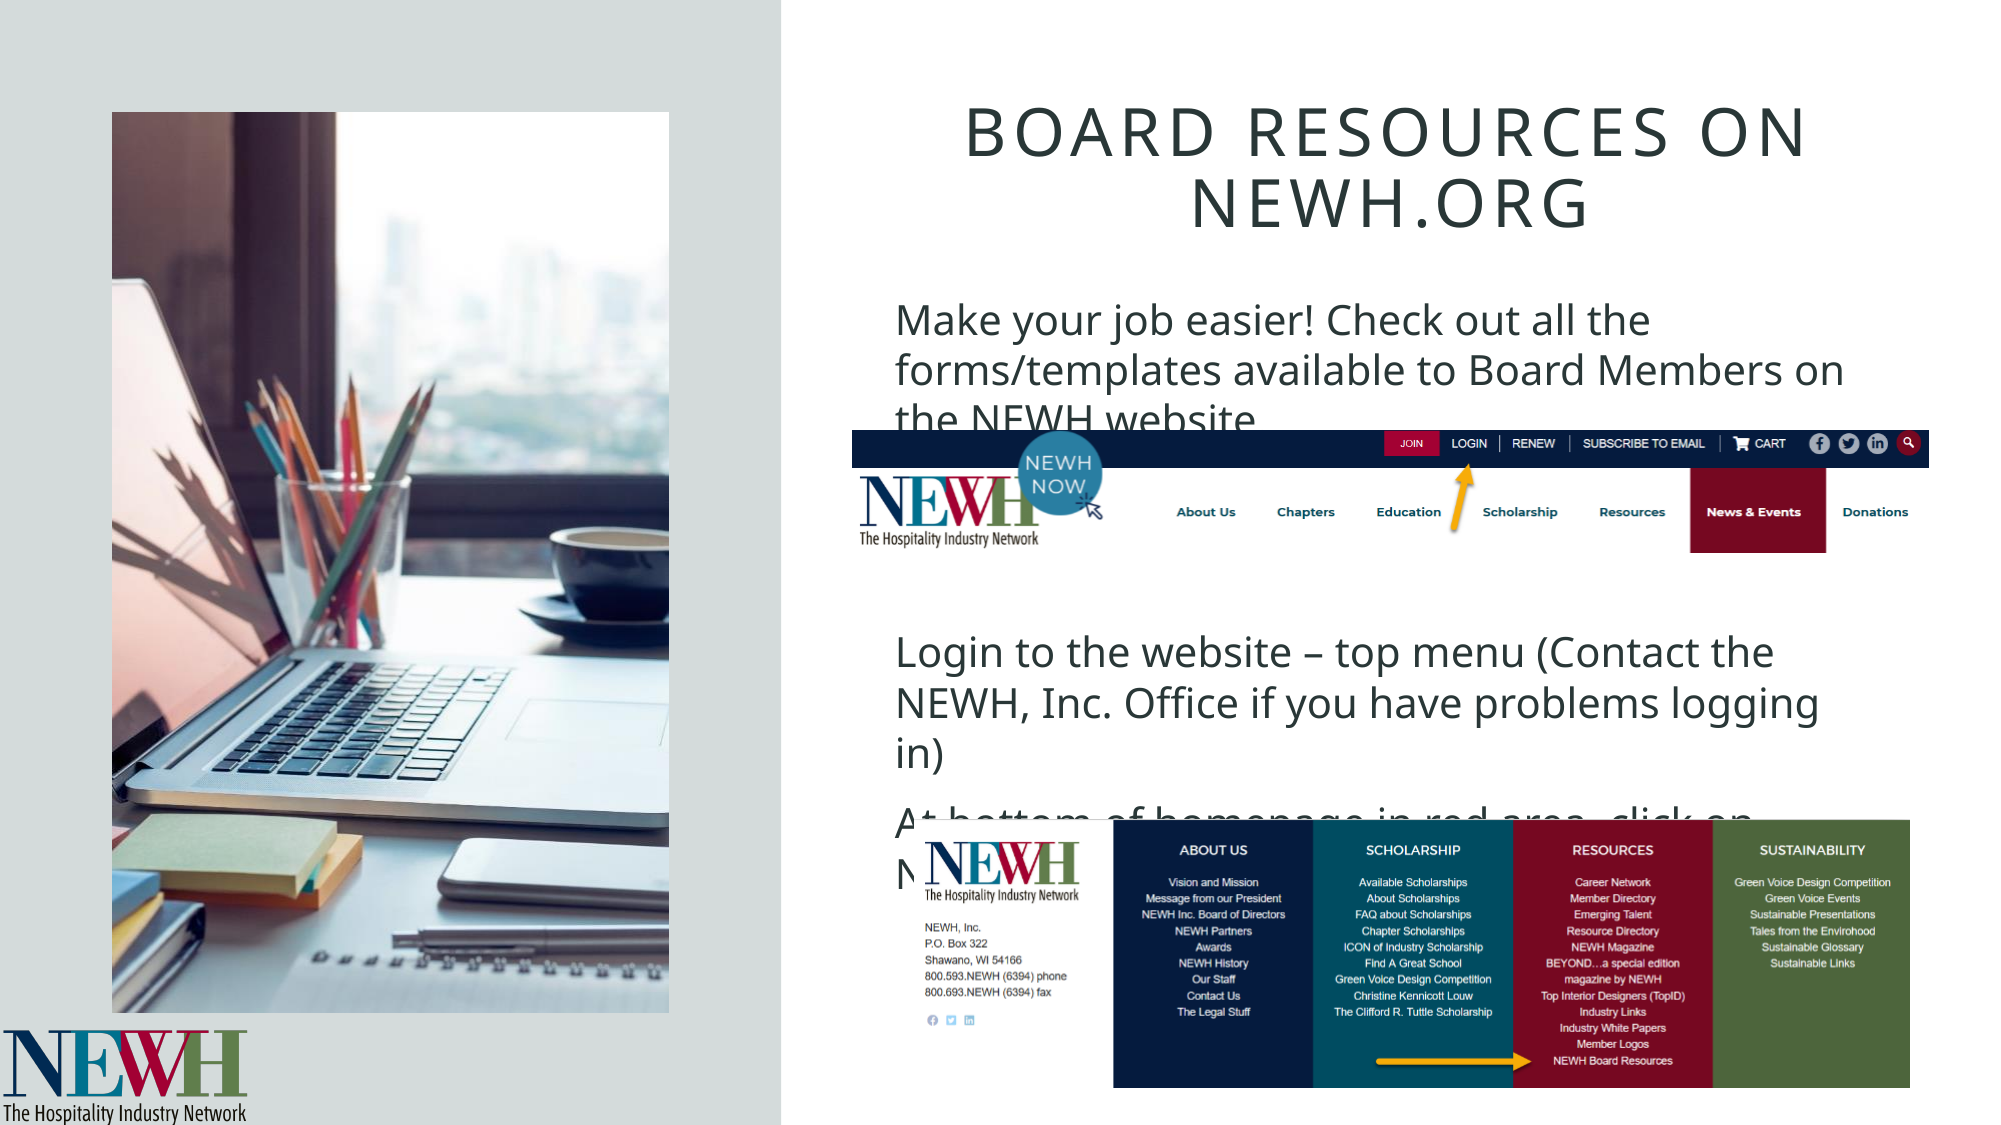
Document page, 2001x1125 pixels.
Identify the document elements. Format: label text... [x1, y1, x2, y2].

picture [1368, 928, 1400, 935]
picture [1441, 961, 1449, 967]
picture [1448, 944, 1473, 951]
picture [1428, 846, 1436, 851]
picture [1436, 944, 1447, 950]
picture [1474, 1008, 1480, 1015]
picture [1381, 913, 1390, 918]
picture [1371, 976, 1379, 982]
picture [1438, 927, 1458, 936]
picture [1474, 944, 1482, 953]
picture [1456, 977, 1461, 985]
picture [1436, 846, 1447, 854]
picture [1411, 912, 1418, 918]
list Make your job easier! Check out all the forms/templates available to Board Members on the NEWH website. Login to the website – top menu (Contact the NEWH, Inc. Office if you have problems logging in) At bottom of homepage in red area, click on NEWH Board Resources [879, 553, 1892, 1032]
picture [1447, 977, 1455, 983]
picture [1483, 1008, 1492, 1018]
picture [1369, 847, 1377, 855]
picture [1372, 992, 1380, 999]
picture [1376, 943, 1383, 951]
picture [1450, 846, 1458, 854]
picture [1405, 994, 1414, 999]
picture [1342, 1010, 1352, 1015]
picture [1338, 977, 1364, 983]
picture [1335, 1008, 1342, 1015]
picture [1393, 879, 1402, 886]
picture [1404, 977, 1424, 985]
picture [1438, 1008, 1445, 1014]
picture [1382, 895, 1394, 902]
picture [852, 430, 1929, 553]
picture [1413, 929, 1423, 934]
picture [1464, 994, 1473, 999]
list Make your job easier! Check out all the forms/templates available to Board Members on the NEWH website. Login to the website – top menu (Contact the NEWH, Inc. Office if you have problems logging in) At bottom of homepage in red area, click on NEWH Board Resources [879, 285, 1892, 430]
picture [1422, 897, 1433, 902]
picture [0, 112, 669, 1125]
picture [1445, 897, 1459, 904]
picture [1361, 943, 1370, 951]
text_box [782, 0, 2000, 1125]
picture [1453, 1009, 1471, 1015]
picture [1433, 912, 1471, 920]
title Board resources on newh.org [887, 81, 1892, 250]
picture [1371, 879, 1381, 886]
picture [1405, 927, 1412, 935]
picture [1362, 1008, 1376, 1015]
picture [1385, 846, 1392, 854]
picture [1408, 945, 1420, 951]
picture [1362, 911, 1370, 917]
picture [1366, 959, 1381, 967]
picture [914, 819, 1910, 1088]
picture [1430, 959, 1438, 967]
picture [1427, 929, 1435, 935]
text_box [0, 0, 782, 1125]
picture [1360, 879, 1370, 885]
picture [1462, 975, 1491, 983]
picture [1402, 961, 1425, 967]
picture [1419, 846, 1428, 855]
picture [1384, 879, 1390, 886]
picture [1434, 879, 1467, 888]
picture [1403, 846, 1412, 855]
picture [1436, 895, 1442, 902]
